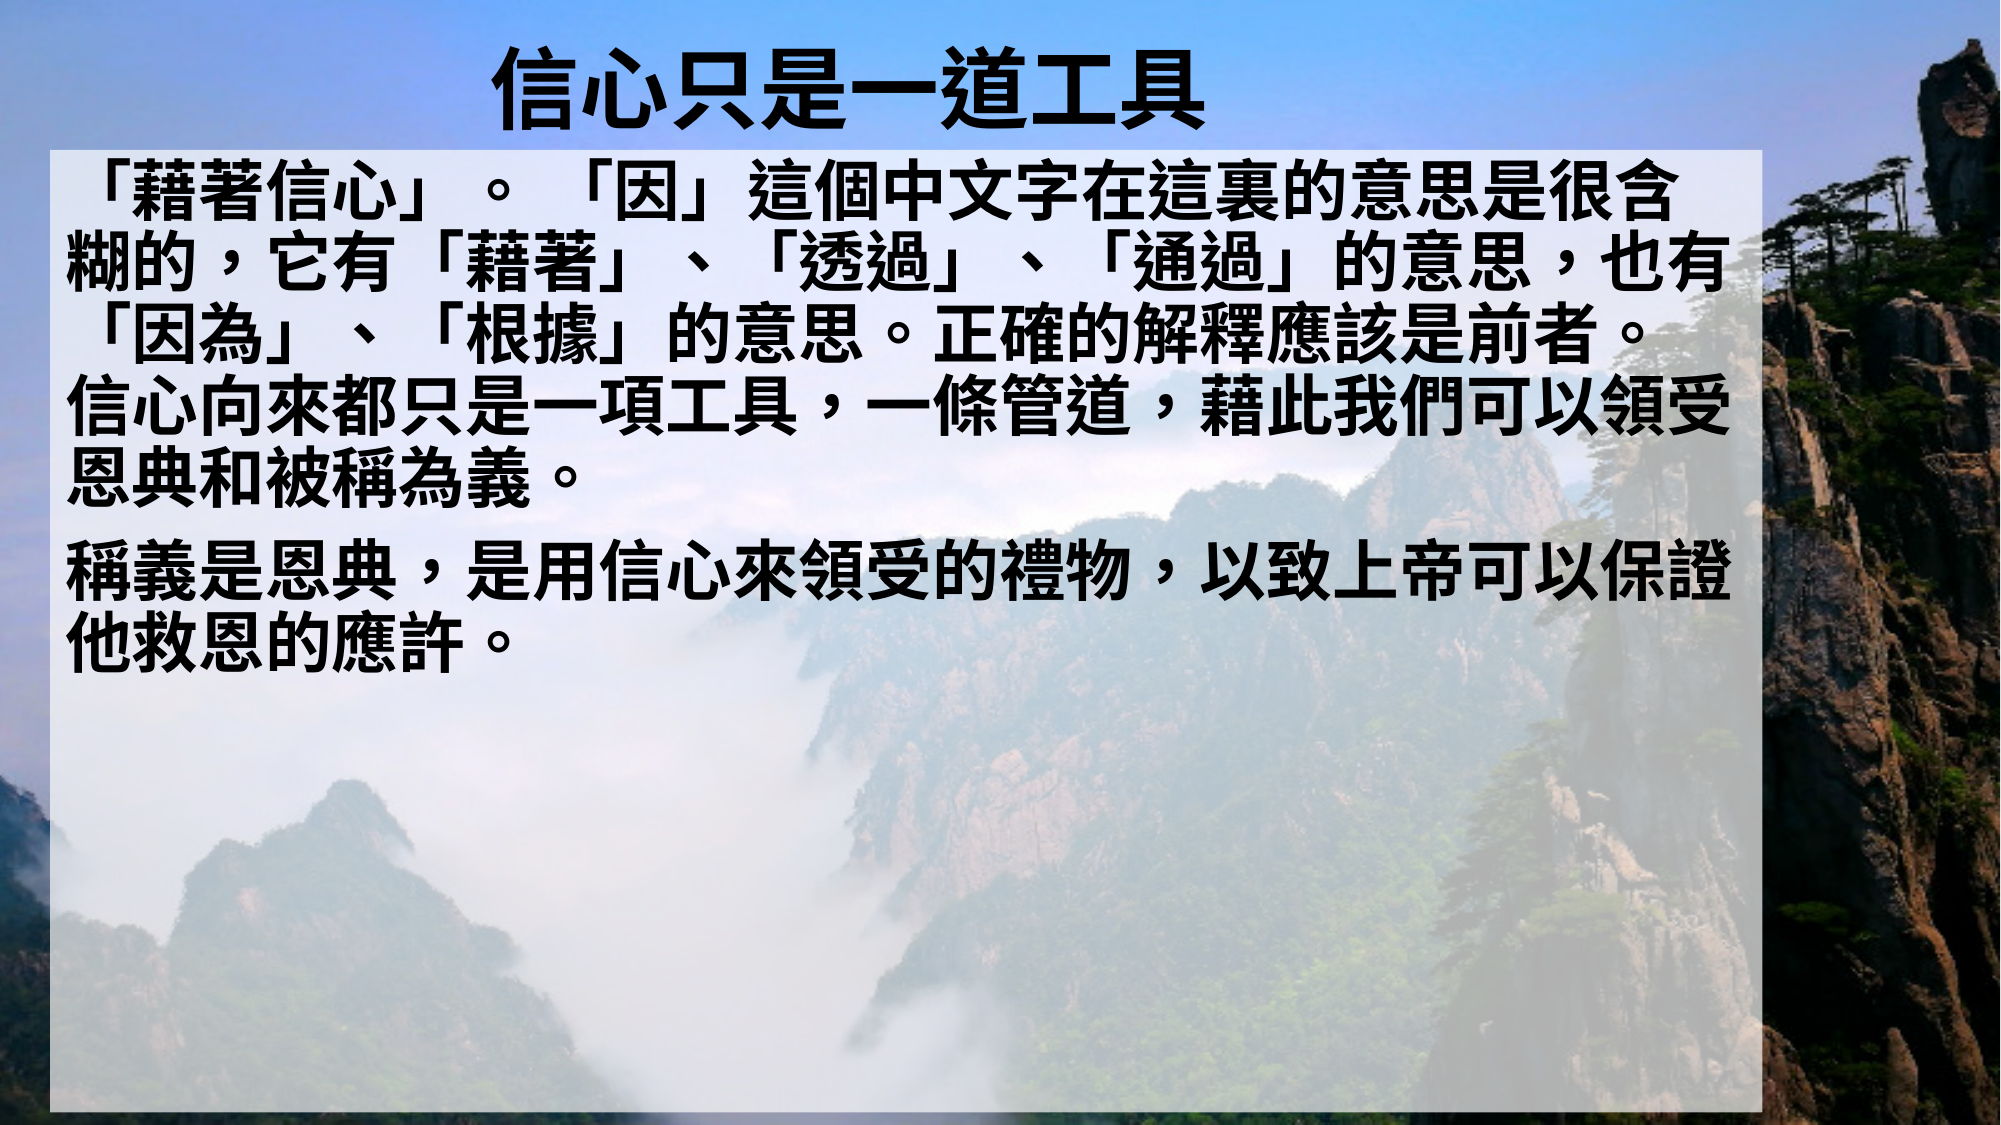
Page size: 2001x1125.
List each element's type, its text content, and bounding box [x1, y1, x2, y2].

title 信心只是一道工具 [50, 37, 1650, 149]
list 「藉著信心」。 「因」這個中文字在這裏的意思是很含糊的，它有「藉著」、「透過」、「通過」的意思，也有「因為」、「根據」的意思。正確的解釋應該是前者。 信心向來都只是一項工具，一條管道，藉此我們可以領受恩典和被稱為義。 稱義是恩典，是用信心來領受的禮物，以致上帝可以保證他救恩的應許。 [50, 149, 1763, 1113]
picture [0, 0, 2001, 1125]
